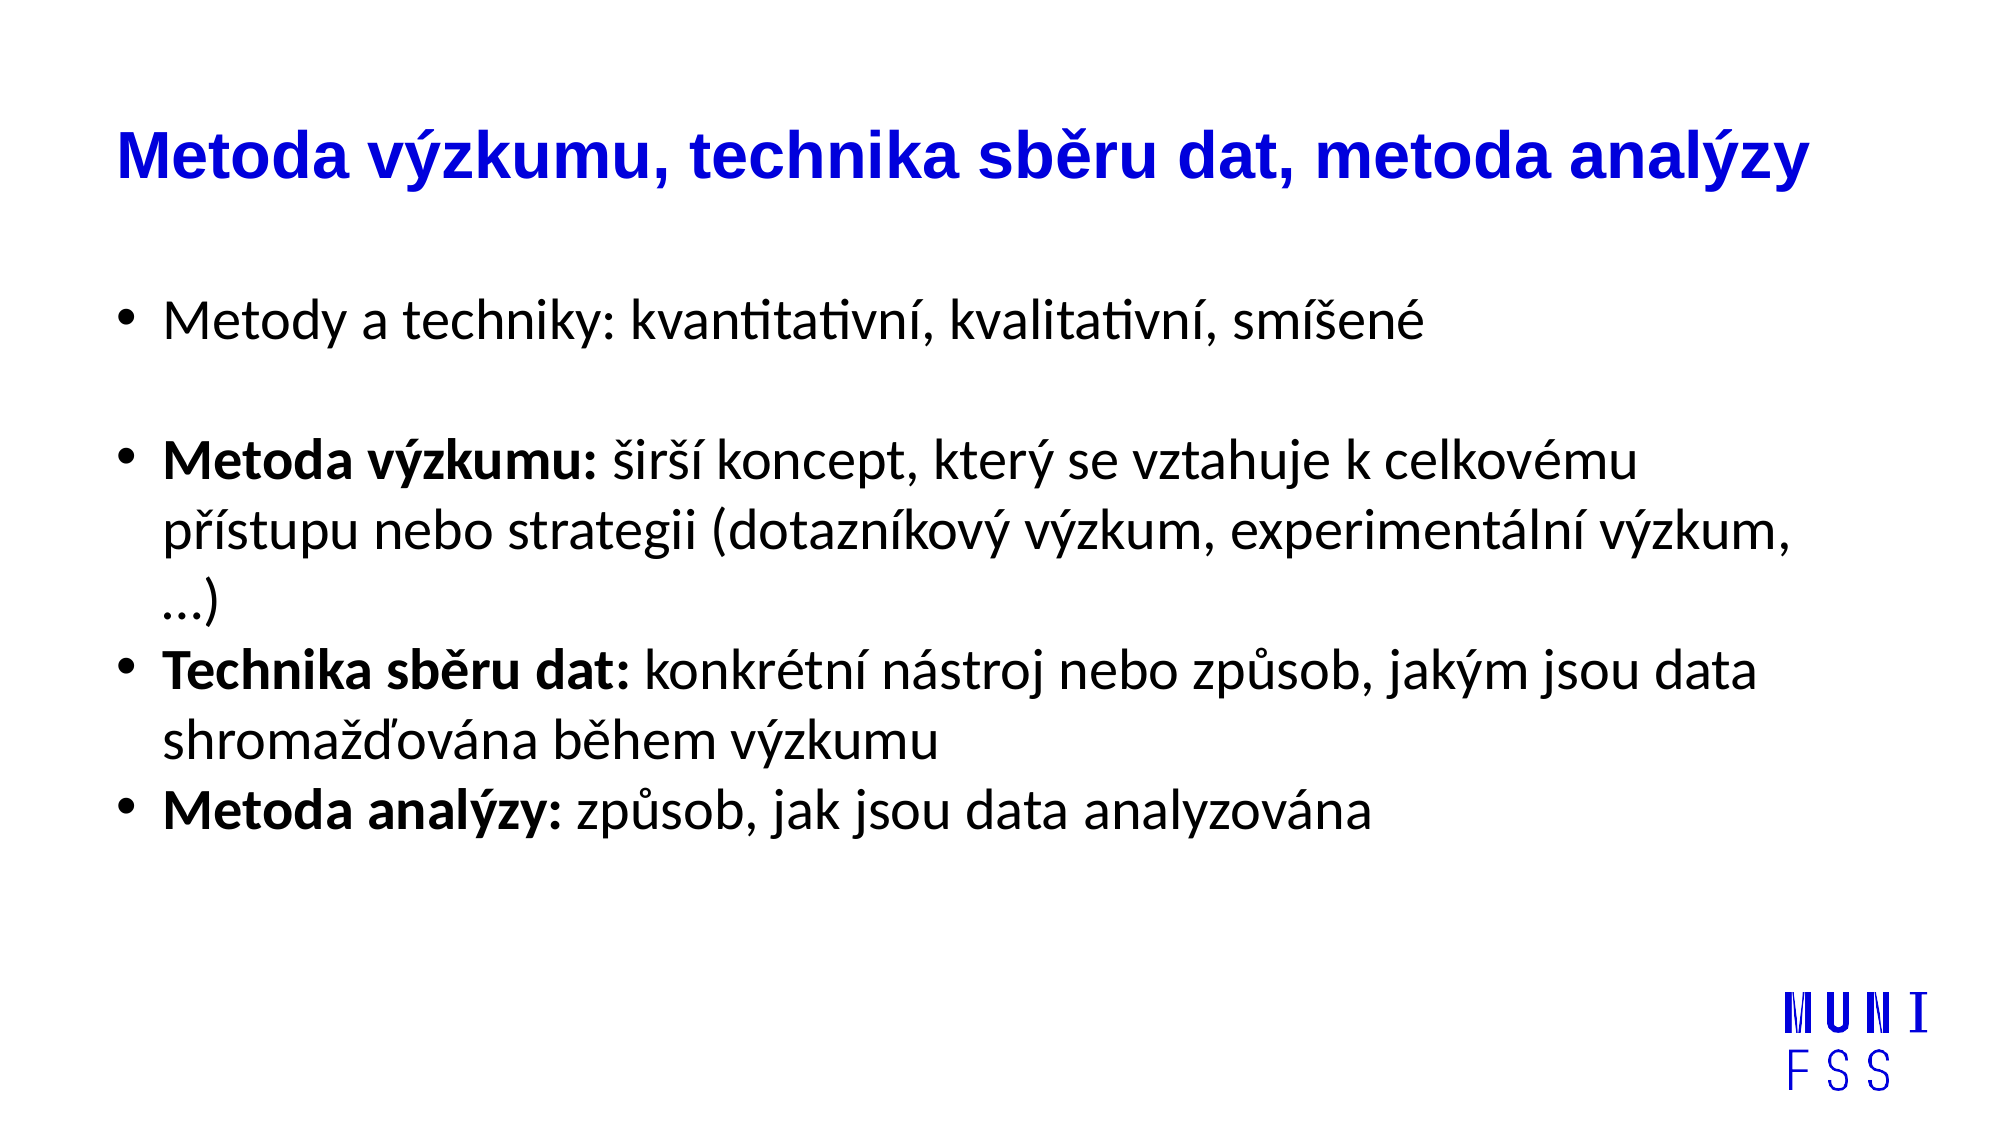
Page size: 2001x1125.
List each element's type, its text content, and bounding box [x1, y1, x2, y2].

title Metoda výzkumu, technika sběru dat, metoda analýzy [116, 111, 1884, 193]
picture [1827, 992, 1849, 1033]
picture [1868, 1049, 1889, 1091]
picture [1785, 992, 1811, 1033]
list Metody a techniky: kvantitativní, kvalitativní, smíšené Metoda výzkumu: širší koncept, který se vztahuje k celkovému přístupu nebo strategii (dotazníkový výzkum, experimentální výzkum, …) Technika sběru dat: konkrétní nástroj nebo způsob, jakým jsou data shromažďována během výzkumu Metoda analýzy: způsob, jak jsou data analyzována [116, 280, 1800, 917]
picture [1867, 992, 1889, 1033]
picture [1828, 1049, 1848, 1091]
